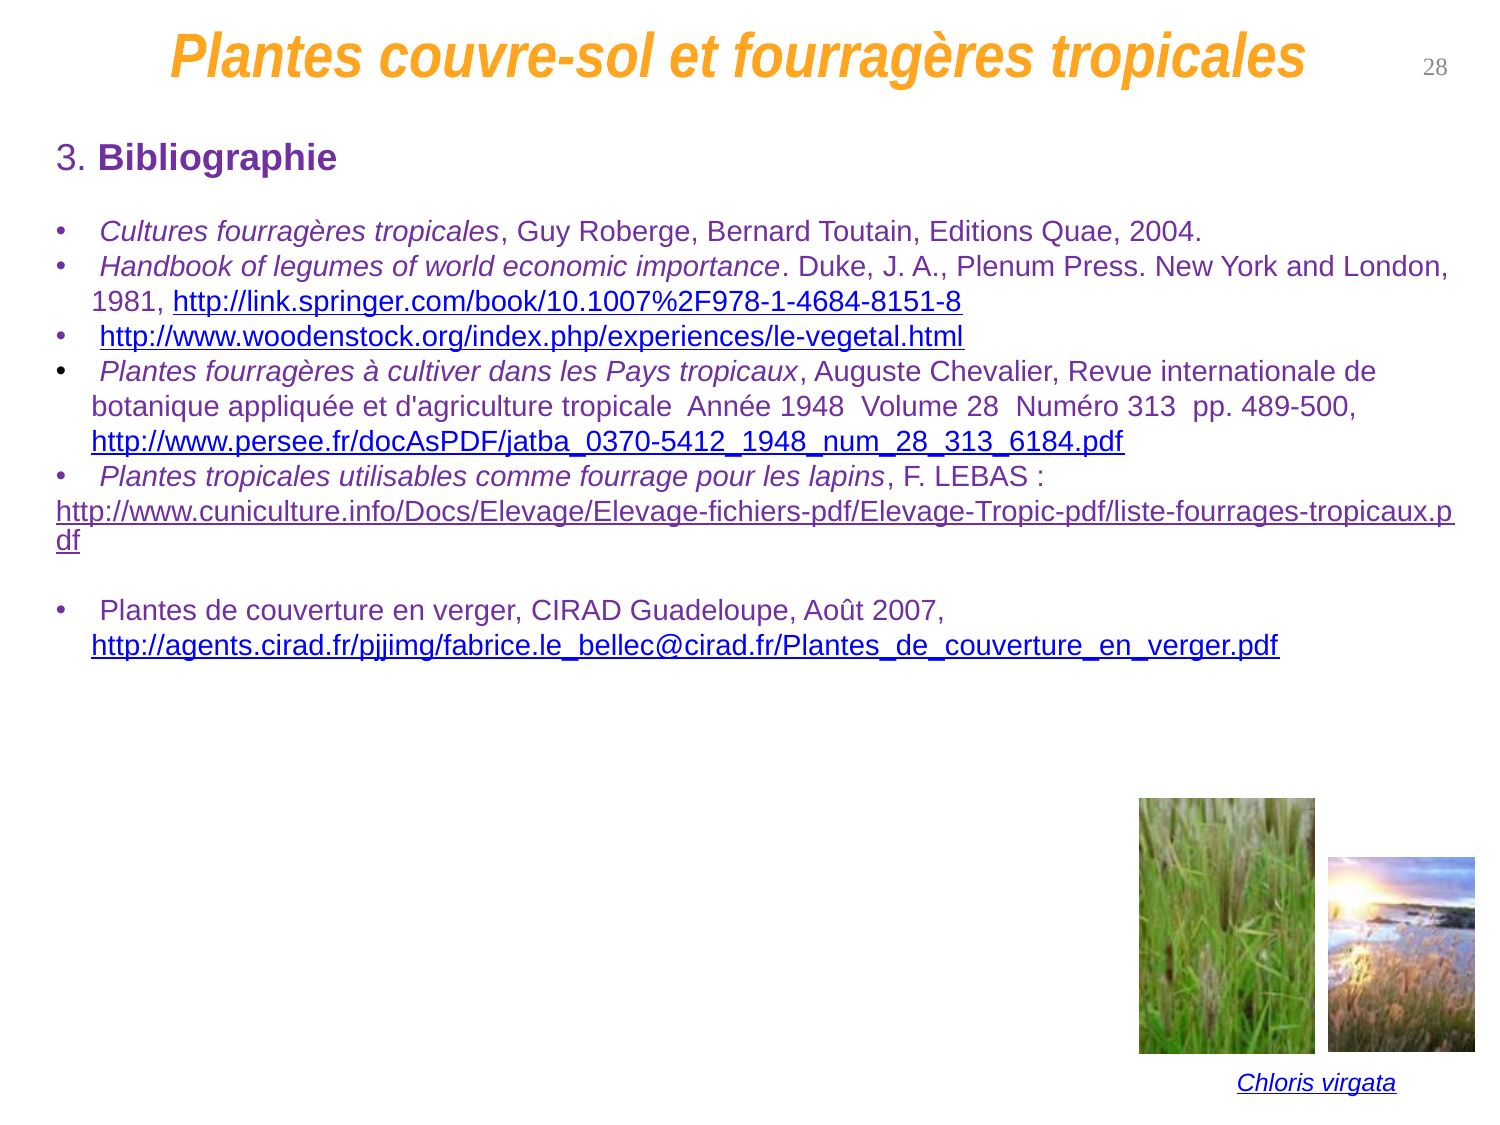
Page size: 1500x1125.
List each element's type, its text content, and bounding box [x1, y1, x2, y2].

picture [1328, 857, 1475, 1052]
text_box 3. Bibliographie Cultures fourragères tropicales, Guy Roberge, Bernard Toutain, Editions Quae, 2004. Handbook of legumes of world economic importance. Duke, J. A., Plenum Press. New York and London, 1981, http://link.springer.com/book/10.1007%2F978-1-4684-8151-8 http://www.woodenstock.org/index.php/experiences/le-vegetal.html Plantes fourragères à cultiver dans les Pays tropicaux, Auguste Chevalier, Revue internationale de botanique appliquée et d'agriculture tropicale Année 1948 Volume 28 Numéro 313 pp. 489-500, http://www.persee.fr/docAsPDF/jatba_0370-5412_1948_num_28_313_6184.pdf Plantes tropicales utilisables comme fourrage pour les lapins, F. LEBAS : http://www.cuniculture.info/Docs/Elevage/Elevage-fichiers-pdf/Elevage-Tropic-pdf/liste-fourrages-tropicaux.pdf Plantes de couverture en verger, CIRAD Guadeloupe, Août 2007, http://agents.cirad.fr/pjjimg/fabrice.le_bellec@cirad.fr/Plantes_de_couverture_en_verger.pdf [41, 125, 1471, 640]
picture [1139, 798, 1316, 1054]
text_box Chloris virgata [1187, 1059, 1447, 1104]
text_box 28 [1387, 42, 1463, 88]
